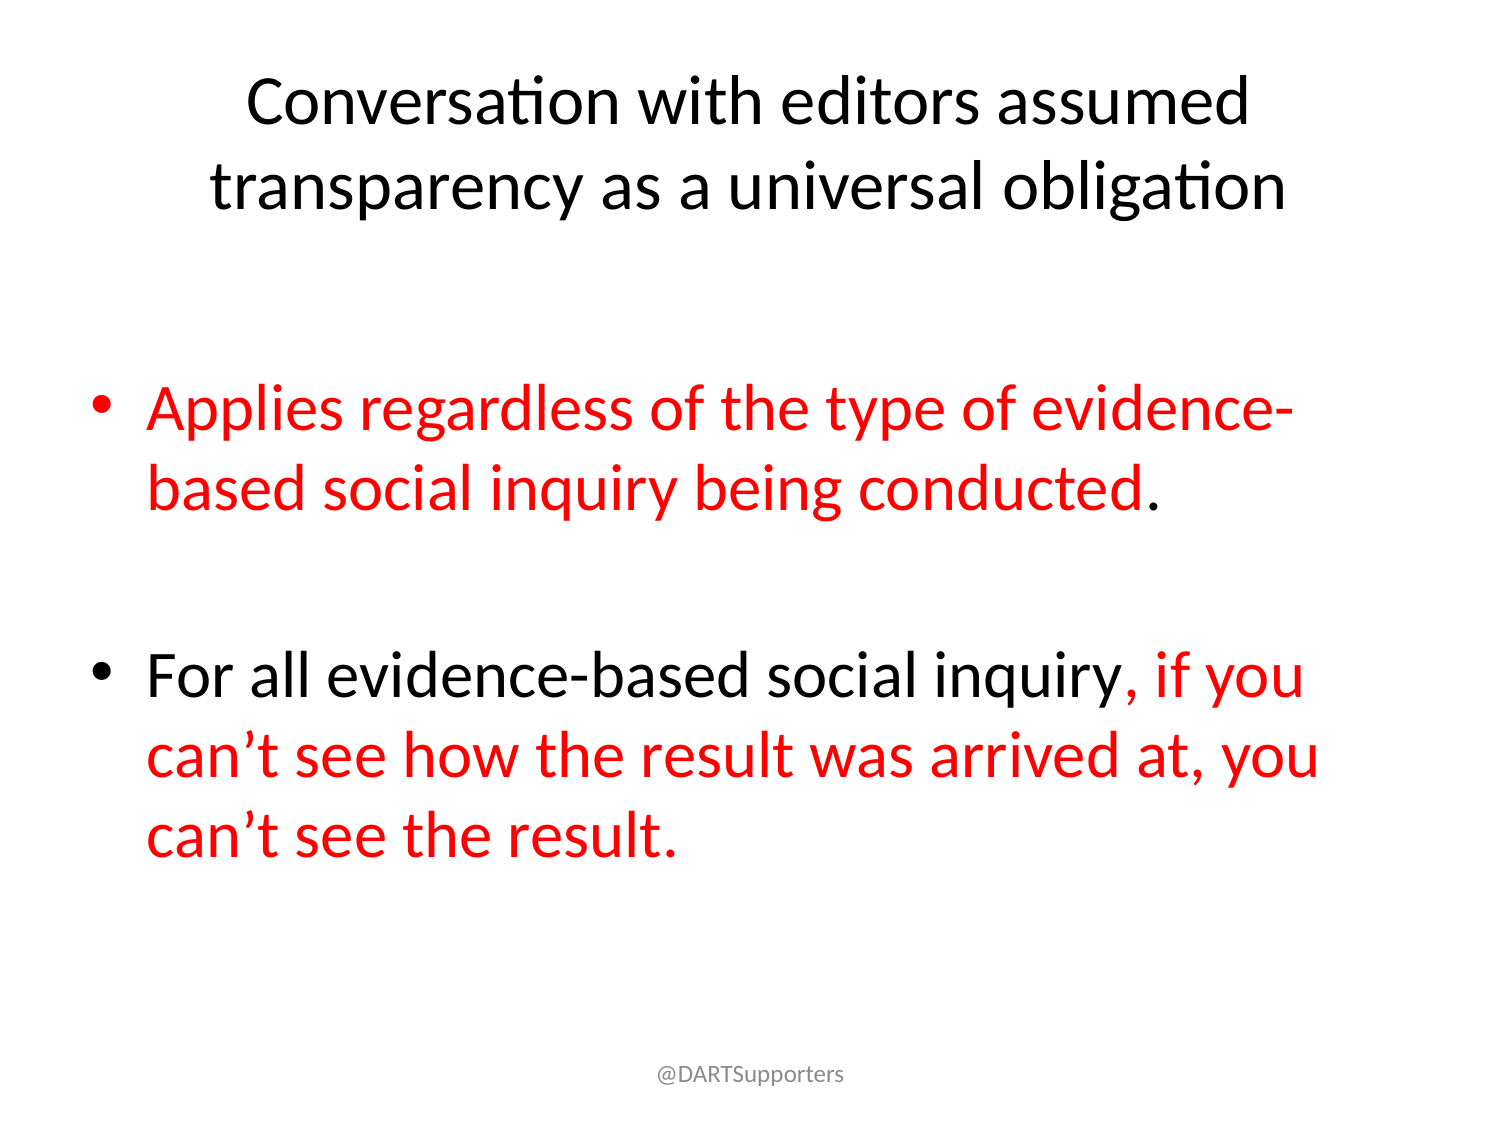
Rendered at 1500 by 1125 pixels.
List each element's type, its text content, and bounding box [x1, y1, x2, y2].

footer @DARTSupporters [512, 1042, 988, 1103]
list Applies regardless of the type of evidence-based social inquiry being conducted. For all evidence-based social inquiry, if you can’t see how the result was arrived at, you can’t see the result. [75, 262, 1425, 1005]
title Conversation with editors assumed transparency as a universal obligation [75, 45, 1425, 233]
